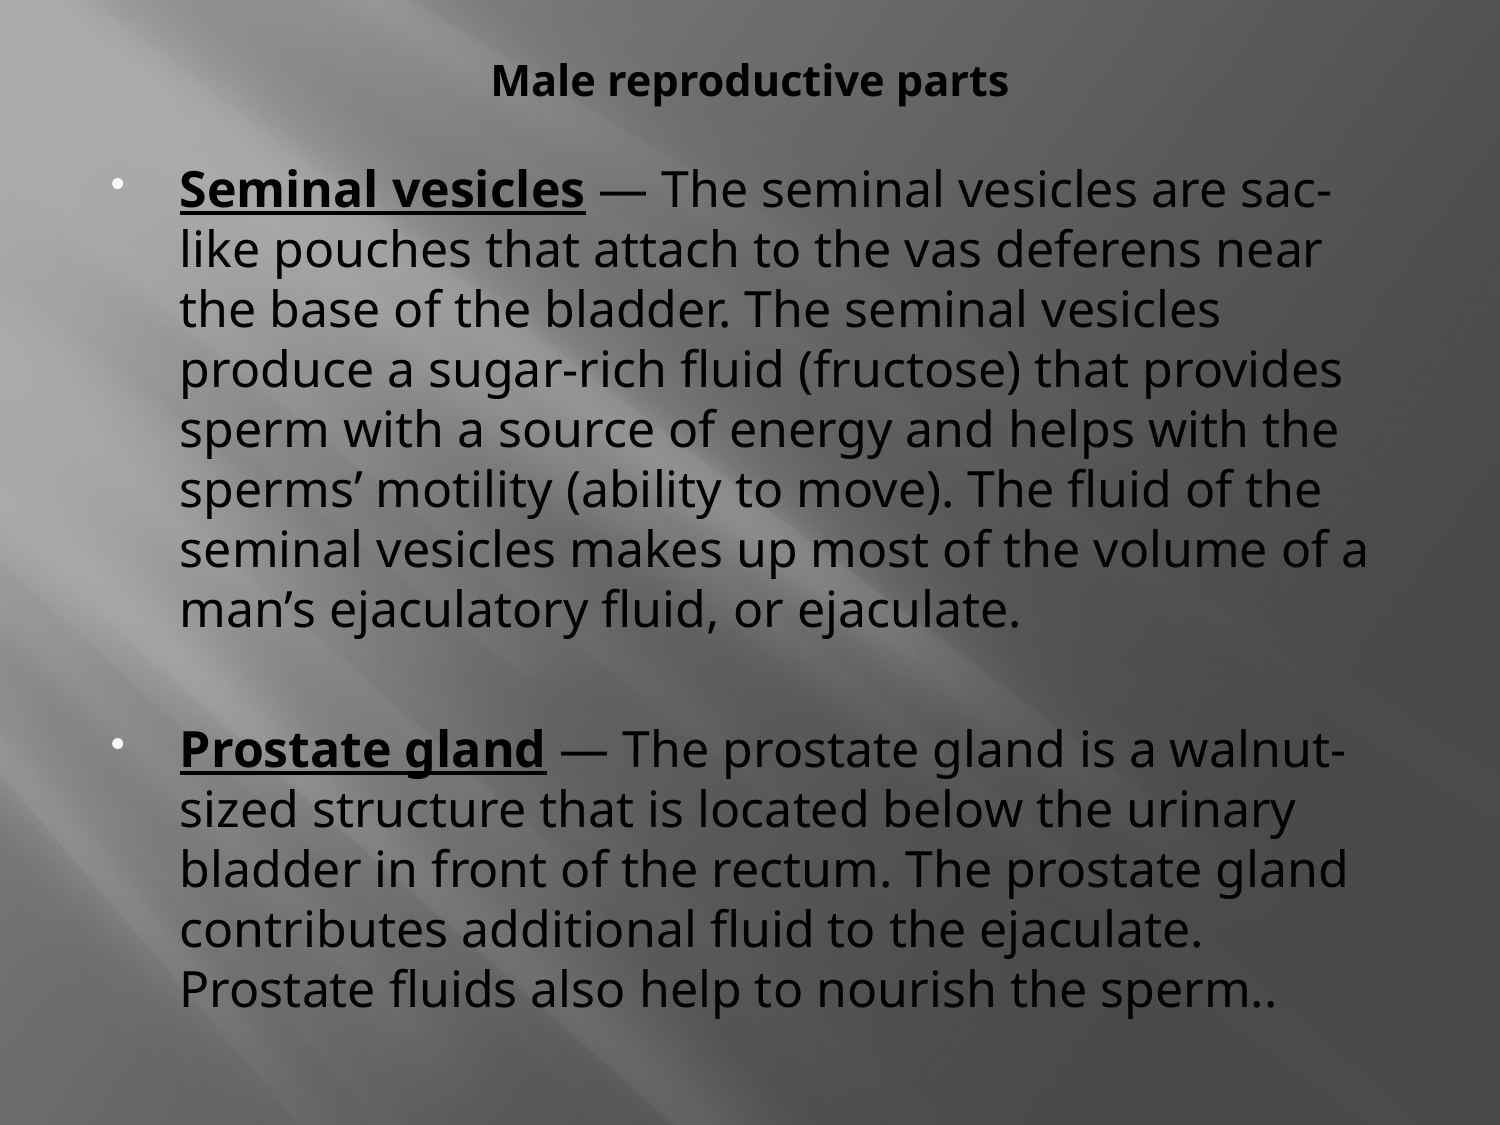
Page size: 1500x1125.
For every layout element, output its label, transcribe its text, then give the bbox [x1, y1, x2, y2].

list Seminal vesicles — The seminal vesicles are sac-like pouches that attach to the vas deferens near the base of the bladder. The seminal vesicles produce a sugar-rich fluid (fructose) that provides sperm with a source of energy and helps with the sperms’ motility (ability to move). The fluid of the seminal vesicles makes up most of the volume of a man’s ejaculatory fluid, or ejaculate. Prostate gland — The prostate gland is a walnut-sized structure that is located below the urinary bladder in front of the rectum. The prostate gland contributes additional fluid to the ejaculate. Prostate fluids also help to nourish the sperm.. [74, 149, 1426, 1125]
title Male reproductive parts [75, 45, 1425, 113]
